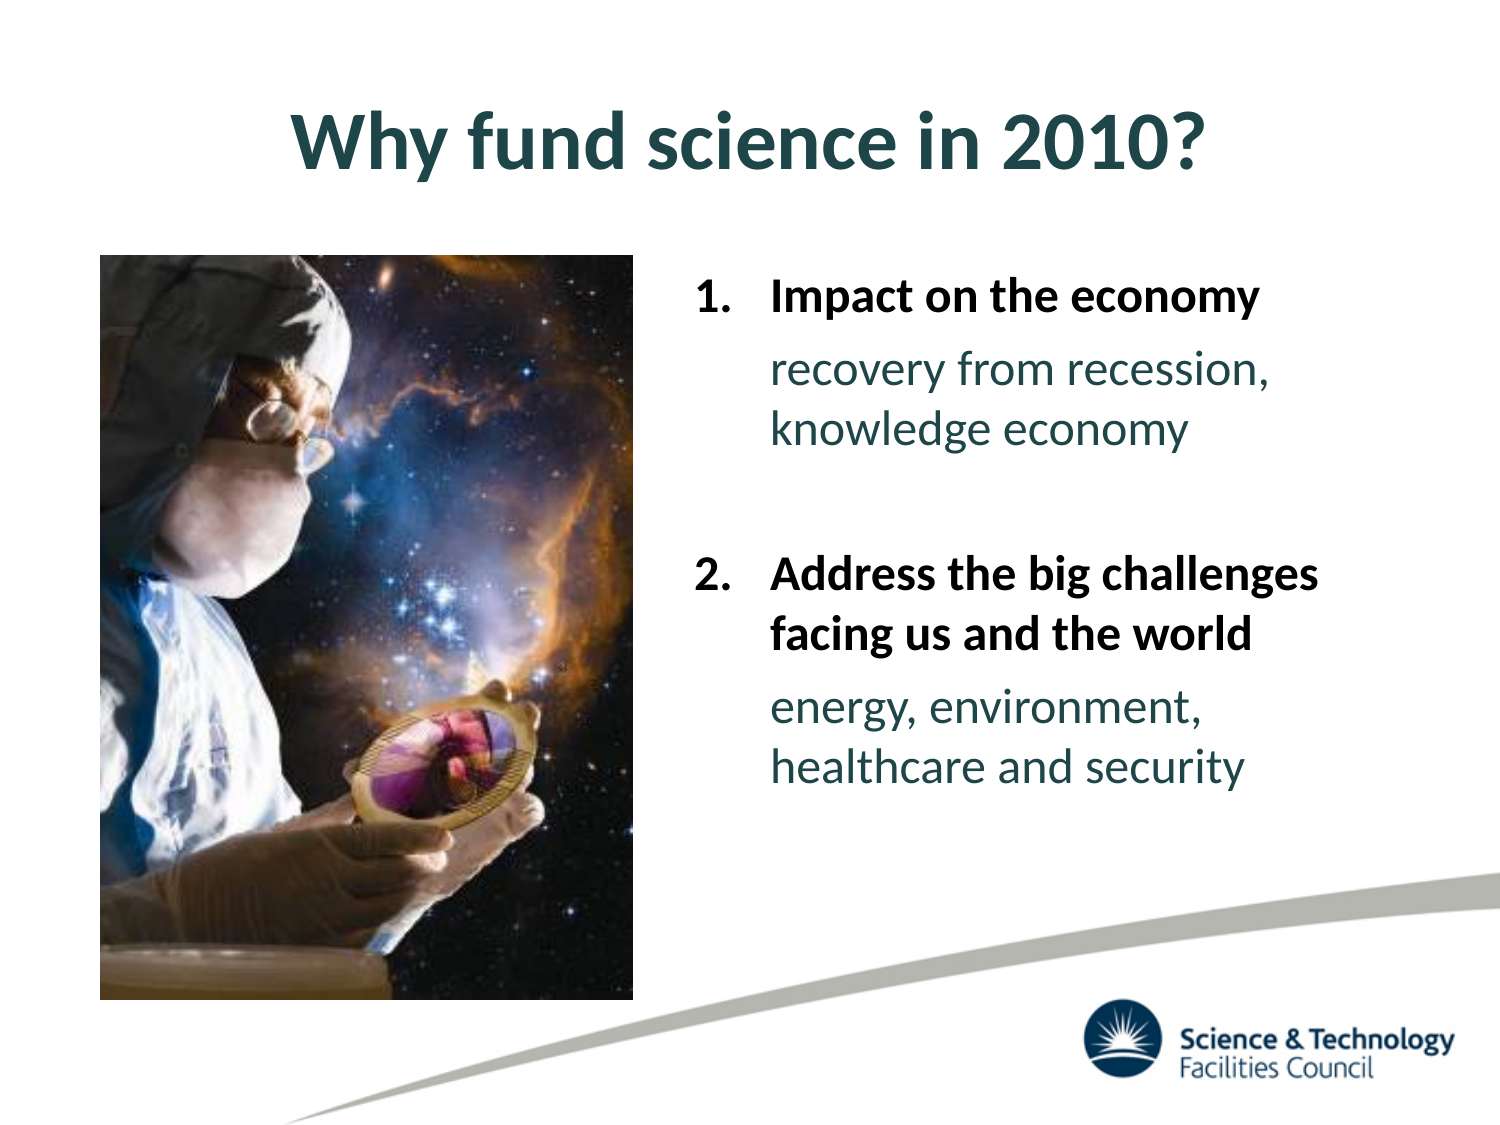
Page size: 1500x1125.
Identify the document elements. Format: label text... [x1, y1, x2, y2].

picture [0, 255, 1500, 1125]
list Impact on the economy recovery from recession, knowledge economy Address the big challenges facing us and the world energy, environment, healthcare and security [678, 255, 1424, 819]
title Why fund science in 2010? [0, 42, 1500, 231]
